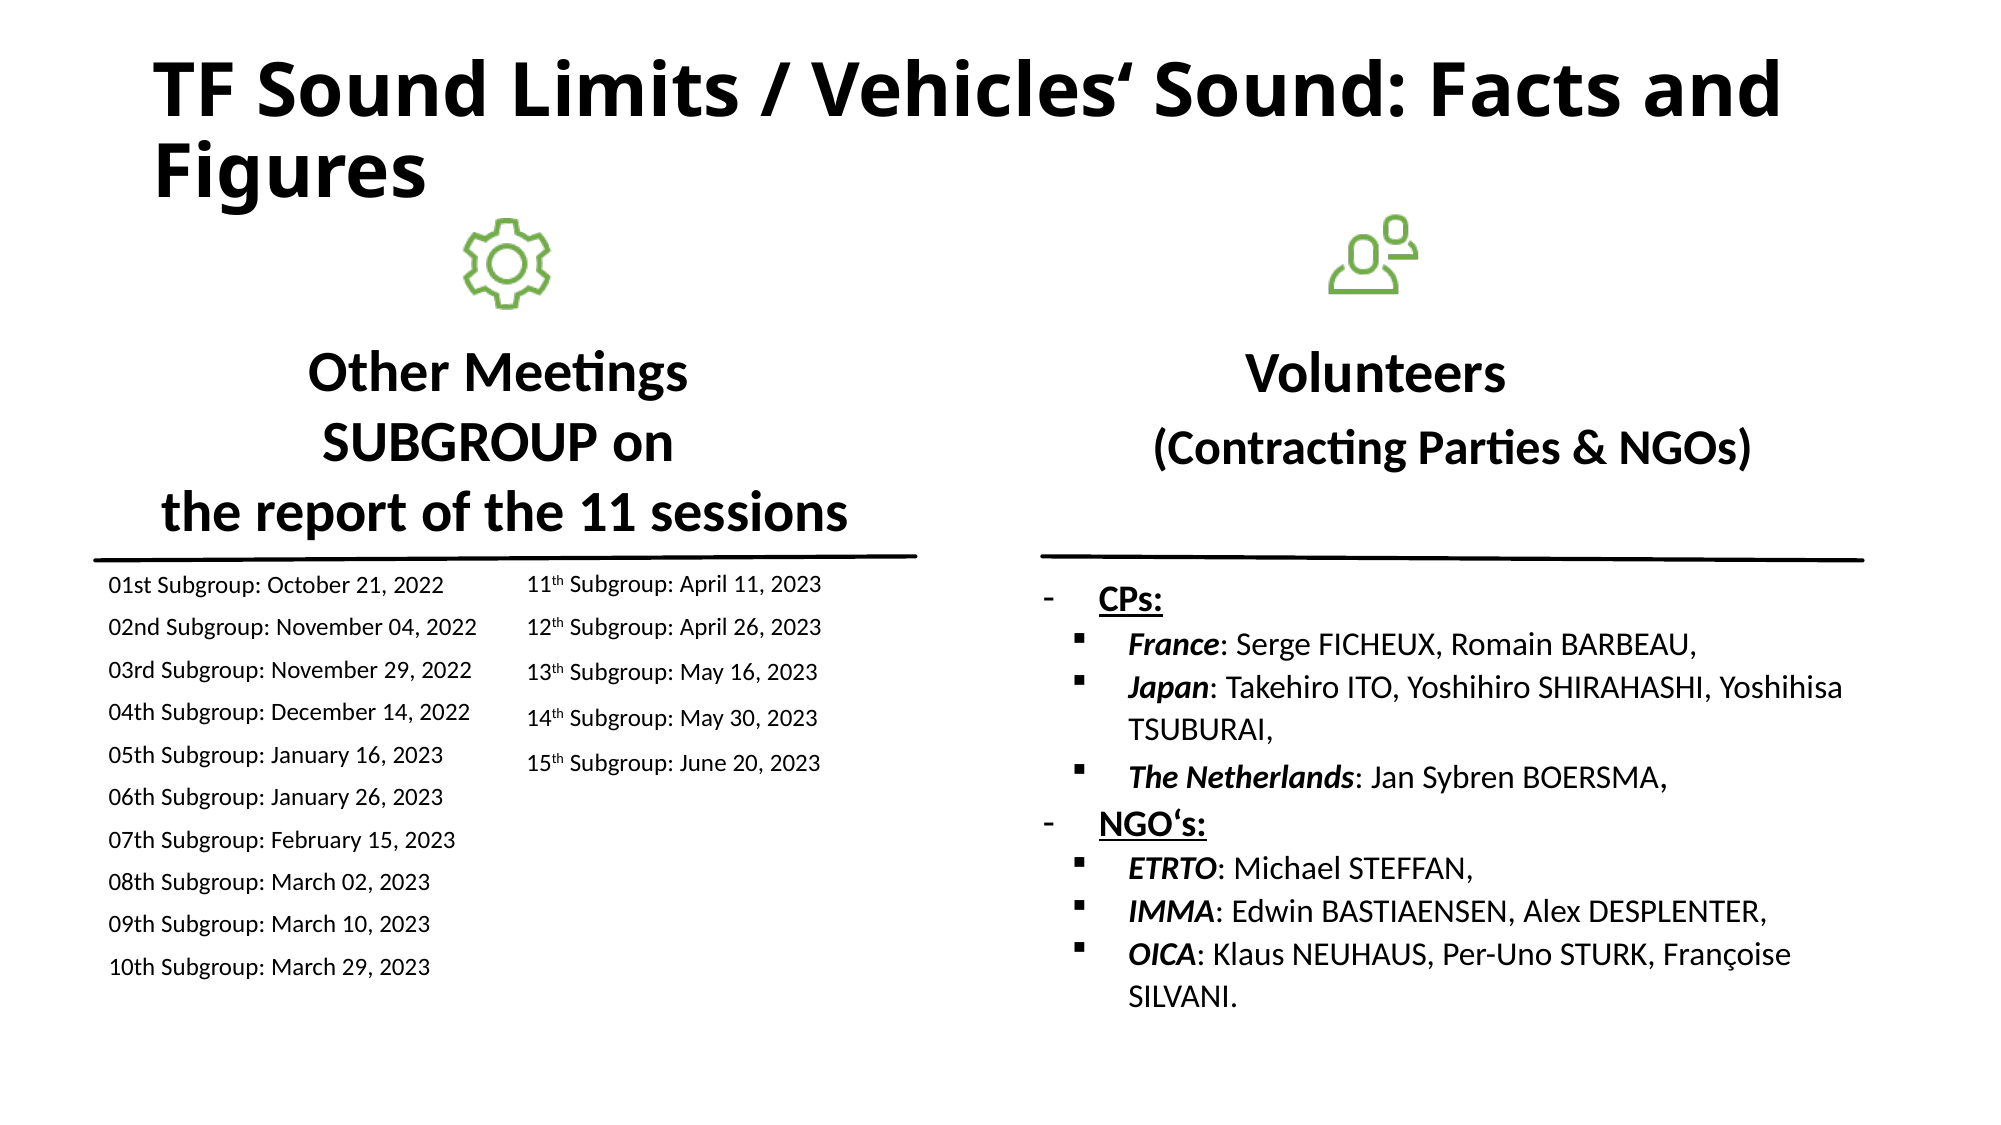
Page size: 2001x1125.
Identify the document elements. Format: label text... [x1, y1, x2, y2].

title TF Sound Limits / Vehicles‘ Sound: Facts and Figures [137, 23, 1863, 242]
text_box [1042, 556, 1863, 561]
text_box Other Meetings SUBGROUP on the report of the 11 sessions [95, 326, 916, 543]
text_box CPs: France: Serge FICHEUX, Romain BARBEAU, Japan: Takehiro ITO, Yoshihiro SHIRAHASHI, Yoshihisa TSUBURAI, The Netherlands: Jan Sybren BOERSMA, NGO‘s: ETRTO: Michael STEFFAN, IMMA: Edwin BASTIAENSEN, Alex DESPLENTER, OICA: Klaus NEUHAUS, Per-Uno STURK, Françoise SILVANI. [1042, 571, 1874, 1015]
picture [446, 203, 568, 326]
text_box 11th Subgroup: April 11, 2023 12th Subgroup: April 26, 2023 13th Subgroup: May 16, 2023 14th Subgroup: May 30, 2023 15th Subgroup: June 20, 2023 [526, 567, 916, 822]
text_box 01st Subgroup: October 21, 2022 02nd Subgroup: November 04, 2022 03rd Subgroup: November 29, 2022 04th Subgroup: December 14, 2022 05th Subgroup: January 16, 2023 06th Subgroup: January 26, 2023 07th Subgroup: February 15, 2023 08th Subgroup: March 02, 2023 09th Subgroup: March 10, 2023 10th Subgroup: March 29, 2023 [108, 568, 484, 981]
text_box Volunteers [1042, 334, 1710, 409]
text_box (Contracting Parties & NGOs) [1042, 409, 1863, 475]
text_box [95, 556, 916, 561]
picture [1314, 195, 1433, 314]
